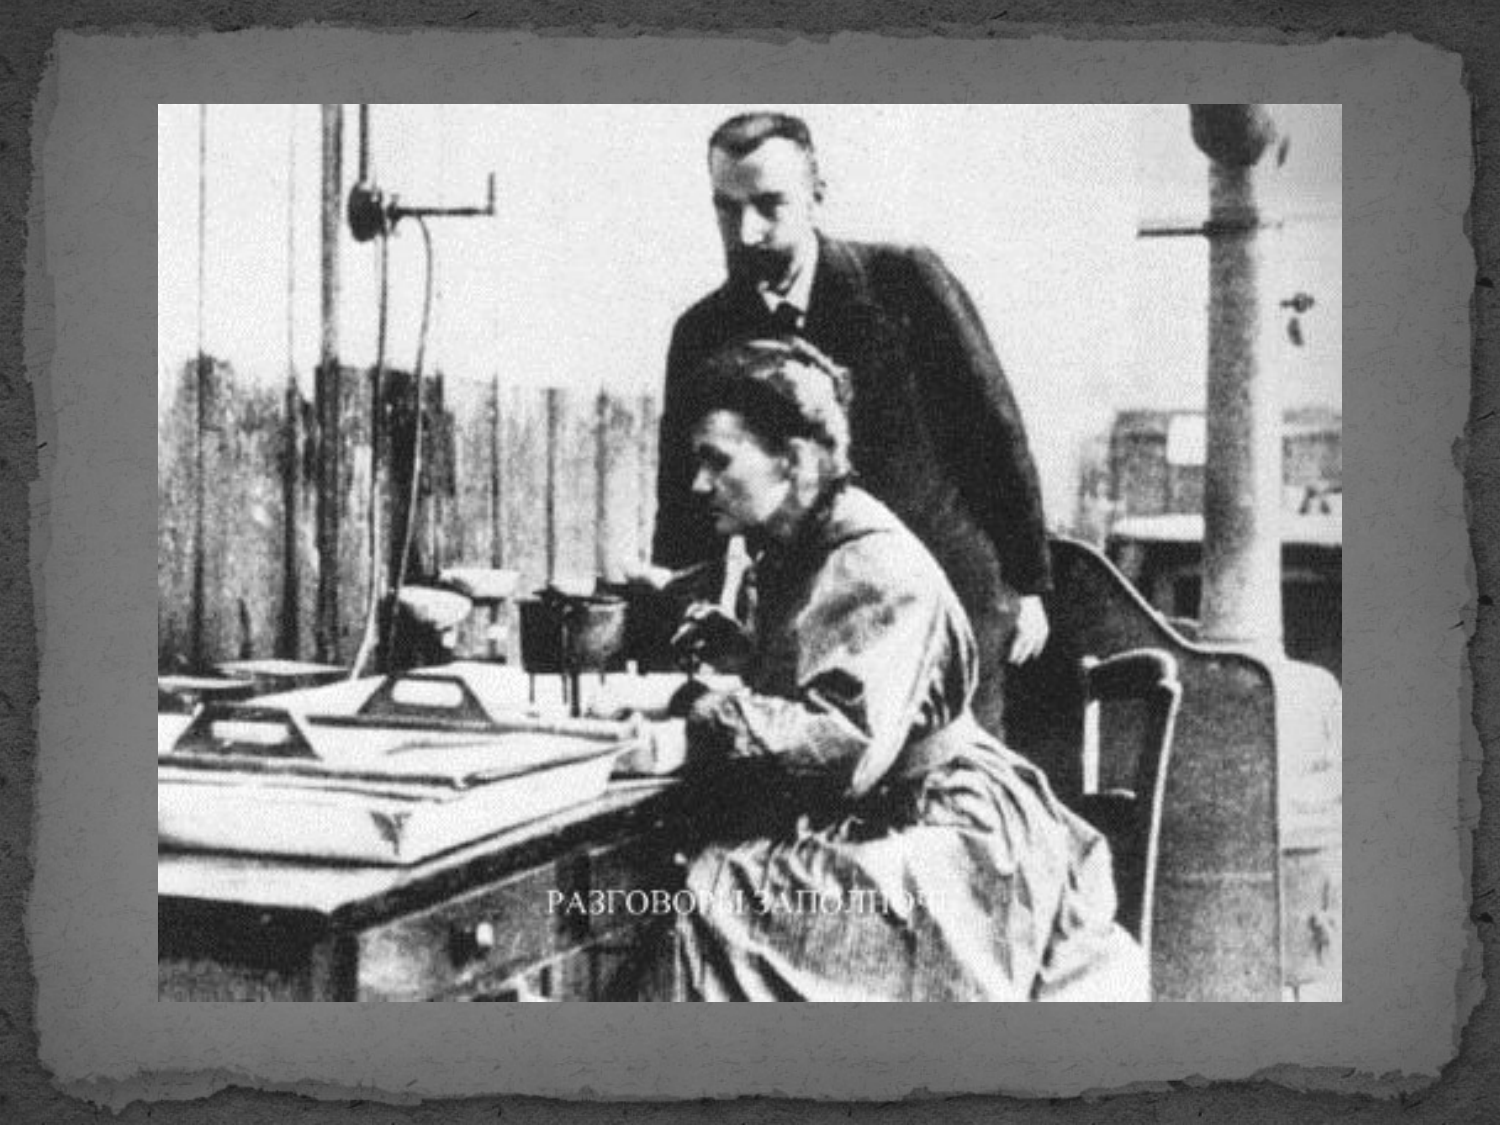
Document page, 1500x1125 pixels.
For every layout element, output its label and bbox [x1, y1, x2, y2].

picture [158, 104, 1342, 1002]
